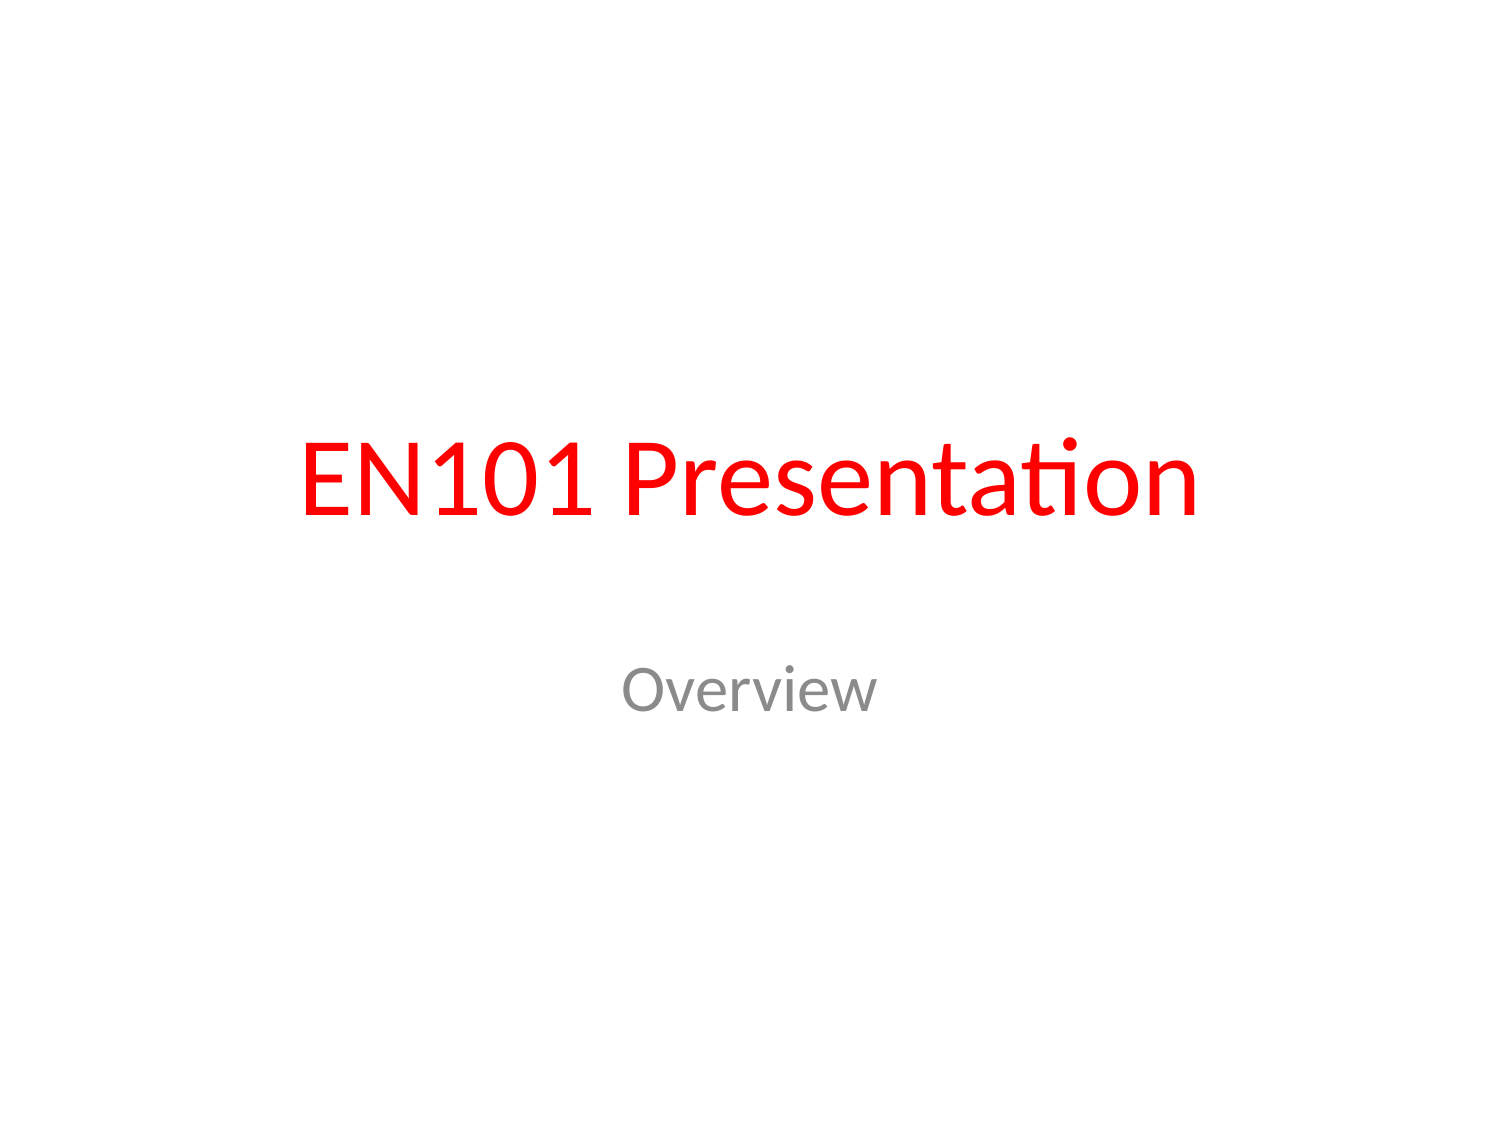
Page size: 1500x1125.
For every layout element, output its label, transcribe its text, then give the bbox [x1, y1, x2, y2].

subtitle Overview [225, 637, 1275, 925]
title EN101 Presentation [112, 349, 1388, 591]
